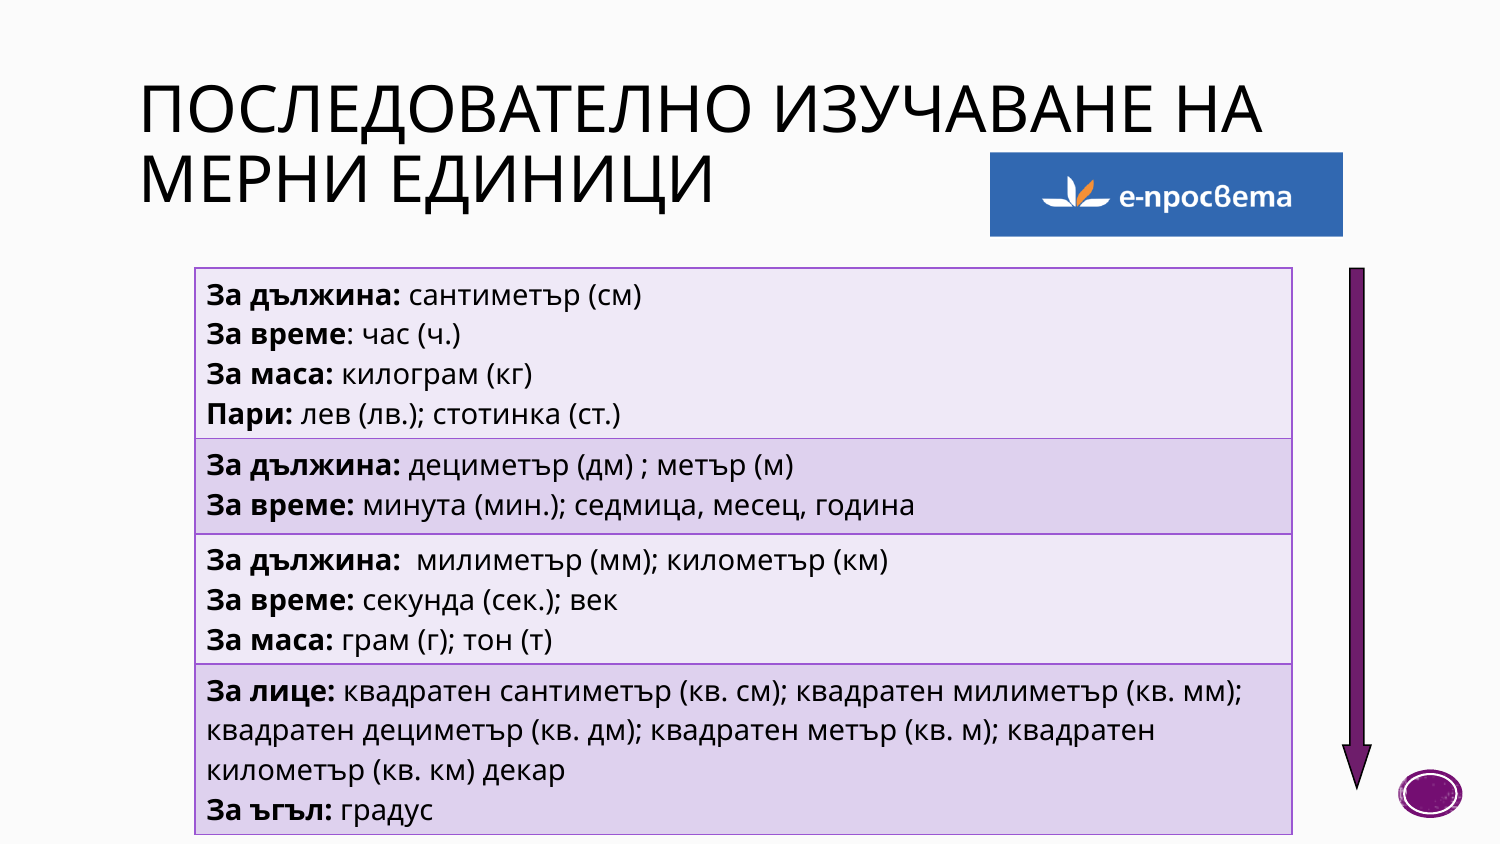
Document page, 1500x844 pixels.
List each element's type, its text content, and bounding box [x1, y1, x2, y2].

table_cell За лице: квадратен сантиметър (кв. см); квадратен милиметър (кв. мм); квадратен дециметър (кв. дм); квадратен метър (кв. м); квадратен километър (кв. км) декар За ъгъл: градус [196, 665, 1291, 834]
text_box [1342, 268, 1371, 789]
table_header За дължина: сантиметър (см) За време: час (ч.) За маса: килограм (кг) Пари: лев (лв.); стотинка (ст.) [196, 269, 1291, 438]
table_cell За дължина: милиметър (мм); километър (км) За време: секунда (сек.); век За маса: грам (г); тон (т) [196, 535, 1291, 663]
table_cell За дължина: дециметър (дм) ; метър (м) За време: минута (мин.); седмица, месец, година [196, 439, 1291, 533]
picture [990, 149, 1344, 239]
title Последователно изучаване на мерни единици [123, 67, 1471, 226]
